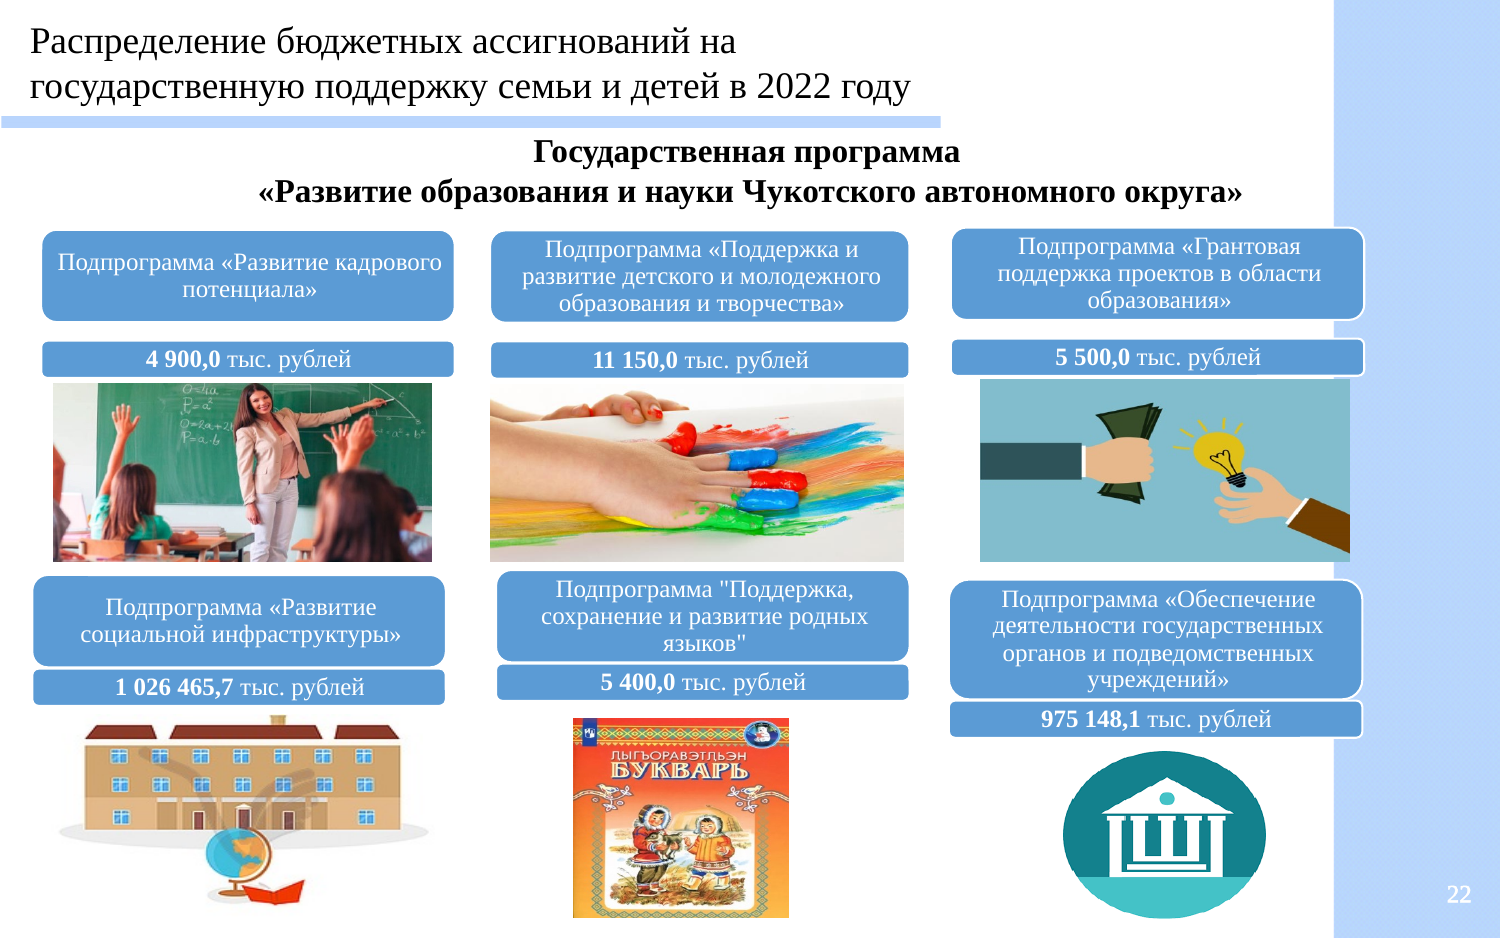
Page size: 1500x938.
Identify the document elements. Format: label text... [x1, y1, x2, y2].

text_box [950, 220, 1365, 400]
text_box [948, 549, 1363, 768]
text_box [490, 212, 910, 414]
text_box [496, 505, 910, 765]
text_box Государственная программа «Развитие образования и науки Чукотского автономного округа» [1, 122, 1500, 217]
text_box [0, 115, 942, 129]
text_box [32, 510, 446, 770]
picture [0, 0, 1500, 122]
picture [0, 129, 1500, 938]
slide_number 22 [1282, 867, 1487, 918]
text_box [41, 182, 455, 442]
text_box Распределение бюджетных ассигнований на государственную поддержку семьи и детей в 2022 году [14, 9, 941, 114]
